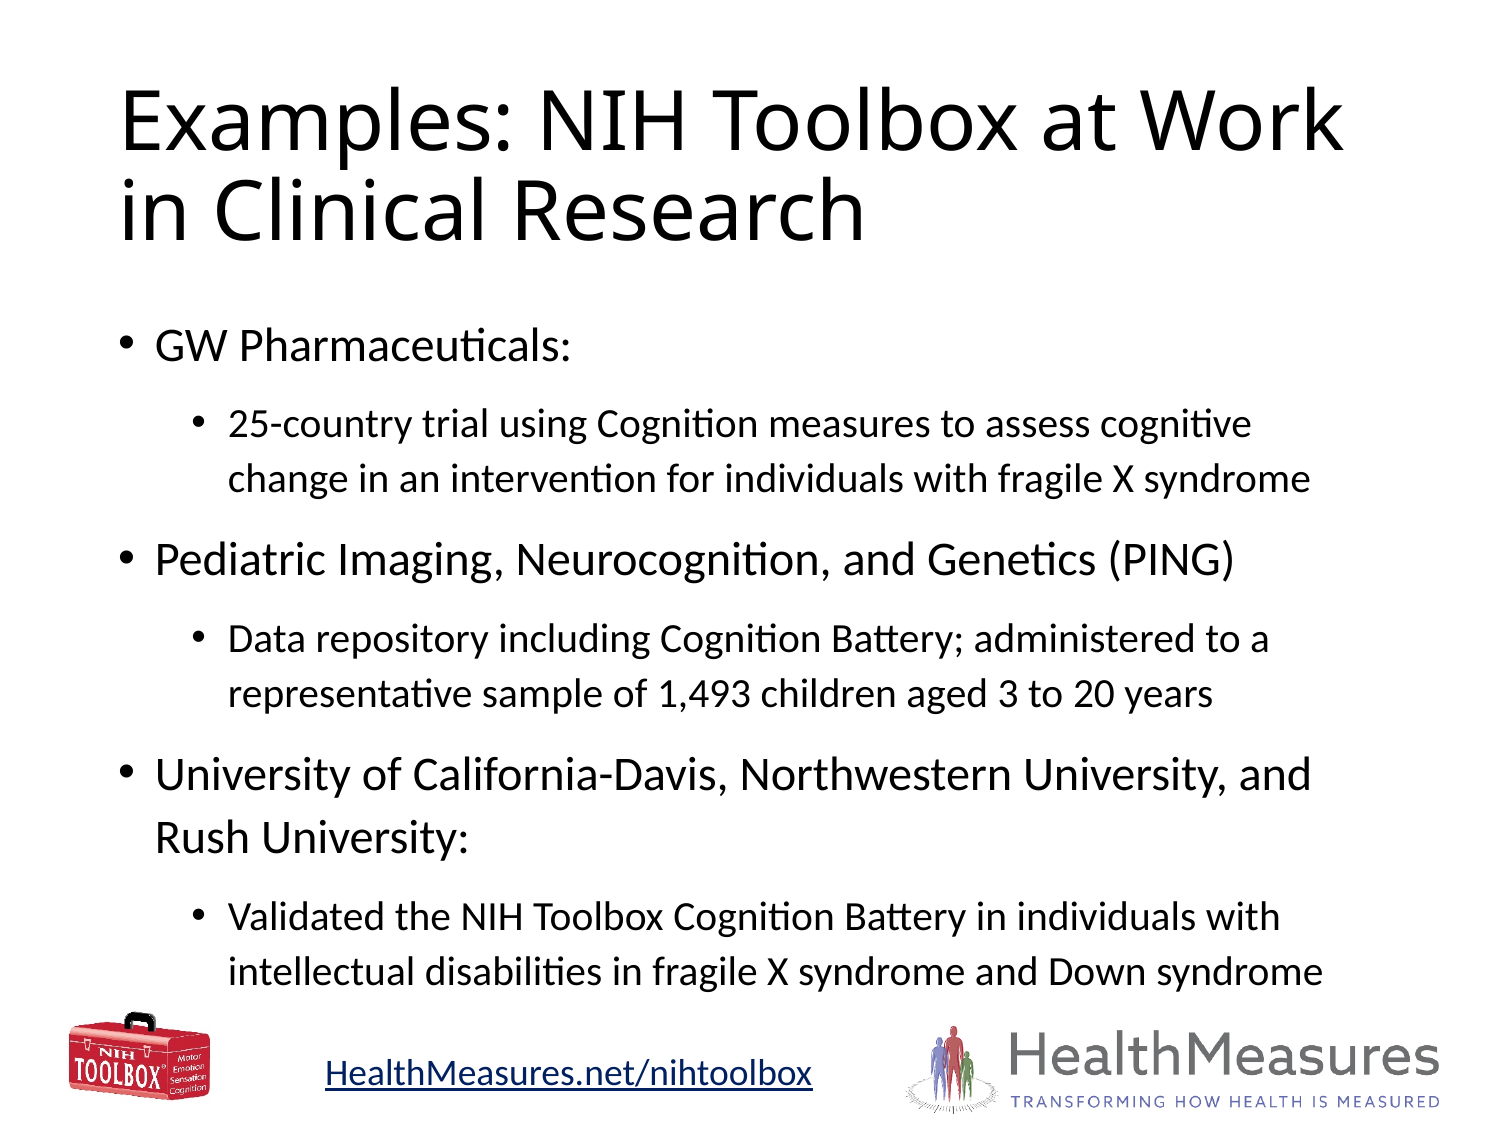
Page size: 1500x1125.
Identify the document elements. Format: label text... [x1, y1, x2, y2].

title Examples: NIH Toolbox at Work in Clinical Research [103, 59, 1397, 278]
list GW Pharmaceuticals: 25-country trial using Cognition measures to assess cognitive change in an intervention for individuals with fragile X syndrome Pediatric Imaging, Neurocognition, and Genetics (PING) Data repository including Cognition Battery; administered to a representative sample of 1,493 children aged 3 to 20 years University of California-Davis, Northwestern University, and Rush University: Validated the NIH Toolbox Cognition Battery in individuals with intellectual disabilities in fragile X syndrome and Down syndrome [103, 299, 1397, 1014]
text_box HealthMeasures.net/nihtoolbox [310, 1040, 828, 1101]
picture [57, 1003, 219, 1108]
picture [901, 1018, 1449, 1118]
